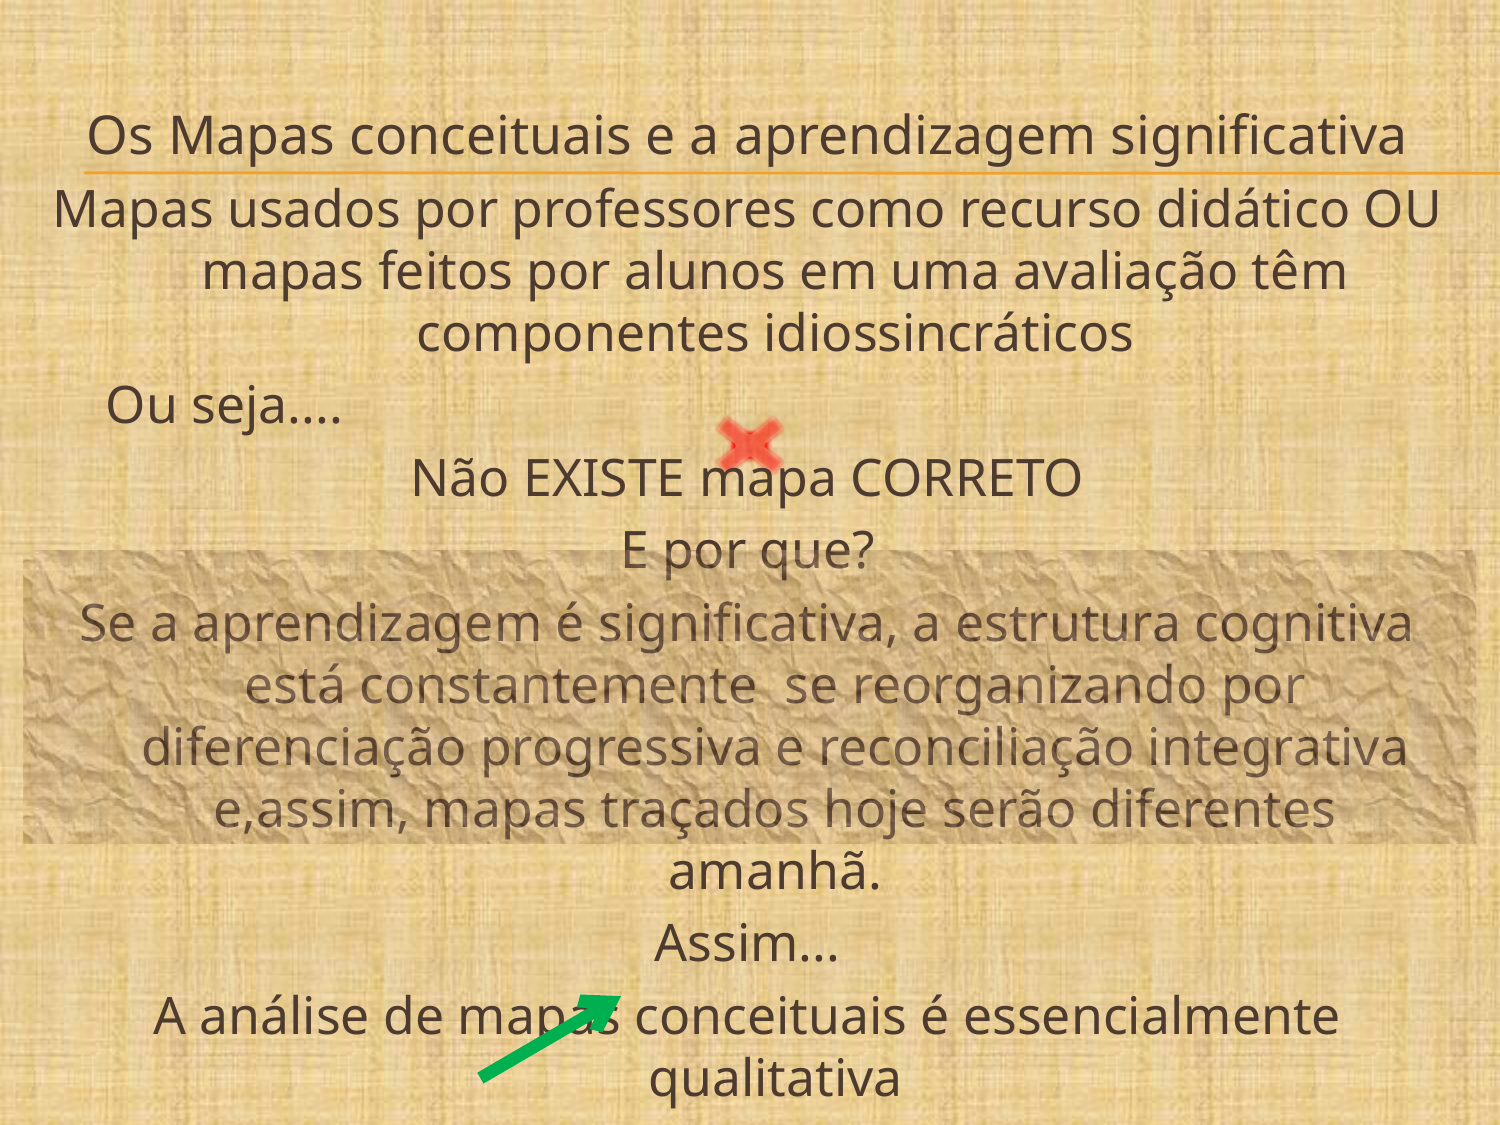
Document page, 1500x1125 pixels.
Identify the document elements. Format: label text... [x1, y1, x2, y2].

text_box [20, 548, 1480, 847]
picture [0, 0, 1500, 1125]
list Os Mapas conceituais e a aprendizagem significativa Mapas usados por professores como recurso didático OU mapas feitos por alunos em uma avaliação têm componentes idiossincráticos Ou seja.... Não EXISTE mapa CORRETO E por que? Se a aprendizagem é significativa, a estrutura cognitiva está constantemente se reorganizando por diferenciação progressiva e reconciliação integrativa e,assim, mapas traçados hoje serão diferentes amanhã. Assim... A análise de mapas conceituais é essencialmente qualitativa [35, 847, 1461, 1118]
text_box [482, 997, 620, 1077]
list Os Mapas conceituais e a aprendizagem significativa Mapas usados por professores como recurso didático OU mapas feitos por alunos em uma avaliação têm componentes idiossincráticos Ou seja.... Não EXISTE mapa CORRETO E por que? Se a aprendizagem é significativa, a estrutura cognitiva está constantemente se reorganizando por diferenciação progressiva e reconciliação integrativa e,assim, mapas traçados hoje serão diferentes amanhã. Assim... A análise de mapas conceituais é essencialmente qualitativa [35, 93, 1461, 548]
